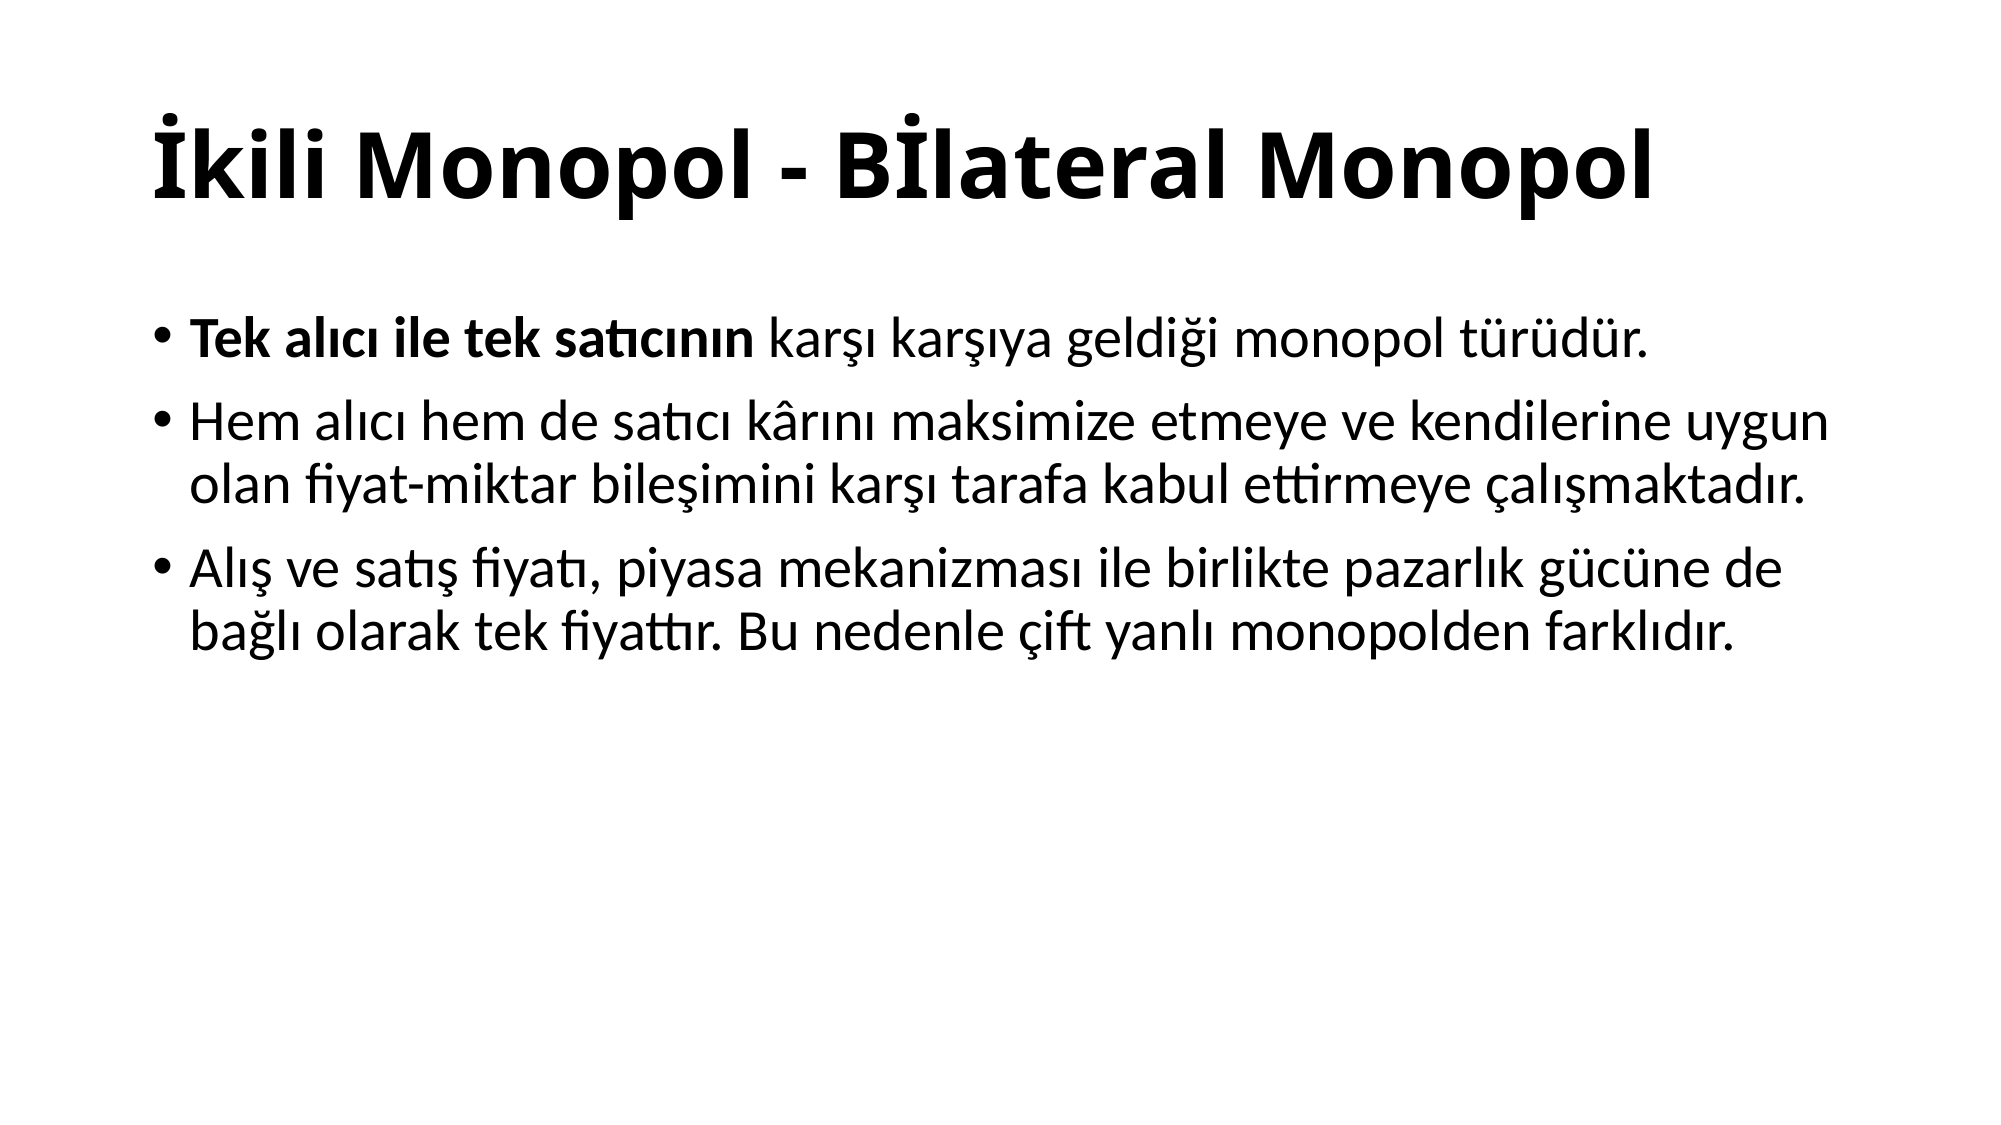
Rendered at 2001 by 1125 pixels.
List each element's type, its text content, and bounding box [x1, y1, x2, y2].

list Tek alıcı ile tek satıcının karşı karşıya geldiği monopol türüdür. Hem alıcı hem de satıcı kârını maksimize etmeye ve kendilerine uygun olan fiyat-miktar bileşimini karşı tarafa kabul ettirmeye çalışmaktadır. Alış ve satış fiyatı, piyasa mekanizması ile birlikte pazarlık gücüne de bağlı olarak tek fiyattır. Bu nedenle çift yanlı monopolden farklıdır. [137, 299, 1863, 1014]
title İkili Monopol - Bİlateral Monopol [137, 59, 1863, 278]
